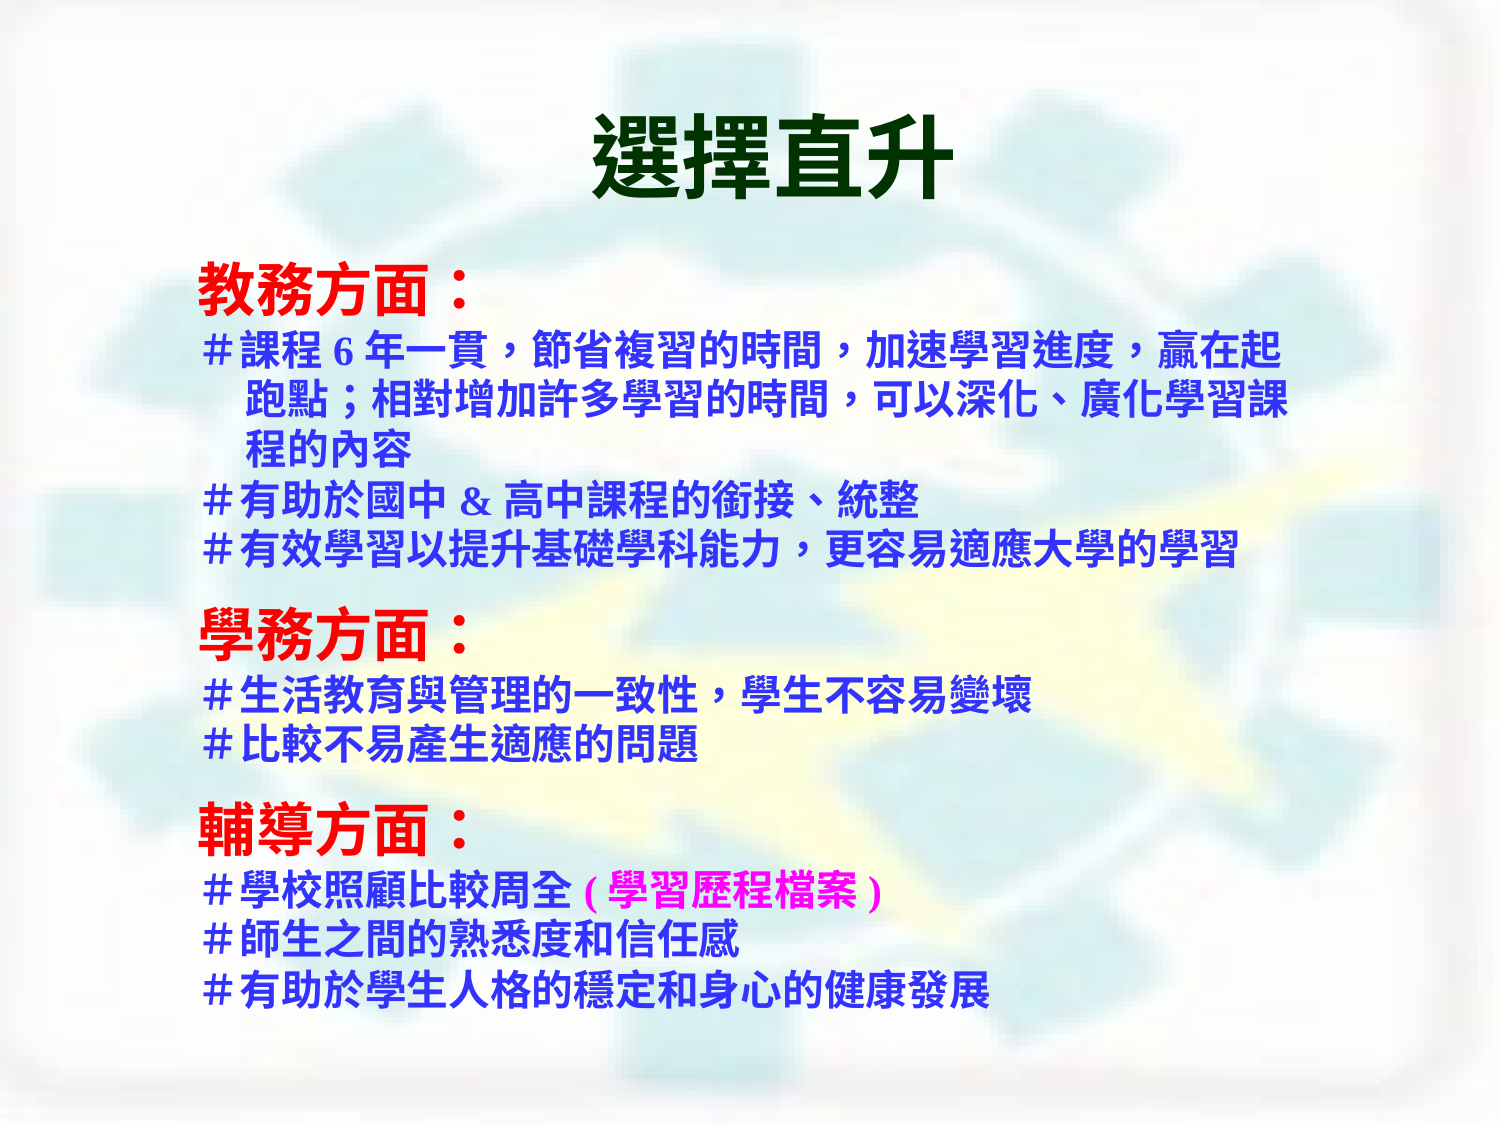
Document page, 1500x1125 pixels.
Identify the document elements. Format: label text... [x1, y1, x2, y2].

text_box 選擇直升 [100, 89, 1447, 220]
text_box 教務方面： ＃課程6年一貫，節省複習的時間，加速學習進度，贏在起 跑點；相對增加許多學習的時間，可以深化、廣化學習課 程的內容 ＃有助於國中&高中課程的銜接、統整 ＃有效學習以提升基礎學科能力，更容易適應大學的學習 學務方面： ＃生活教育與管理的一致性，學生不容易變壞 ＃比較不易產生適應的問題 輔導方面： ＃學校照顧比較周全(學習歷程檔案) ＃師生之間的熟悉度和信任感 ＃有助於學生人格的穩定和身心的健康發展 [182, 243, 1317, 1024]
picture [0, 0, 1500, 1125]
